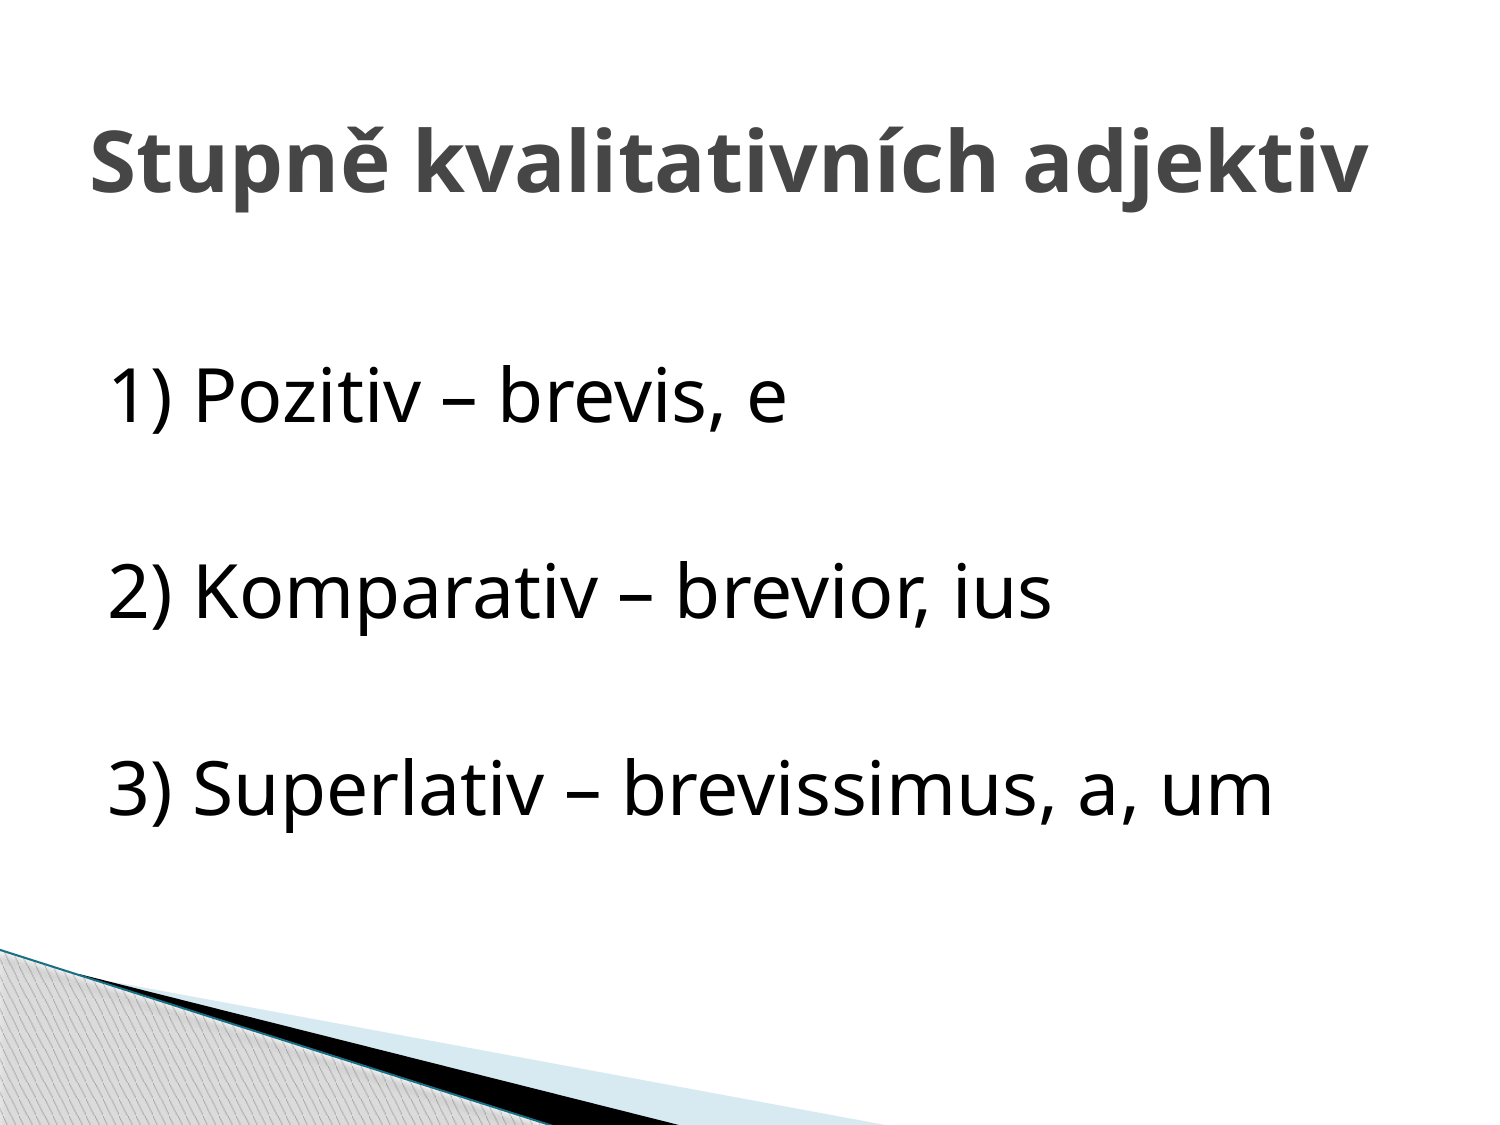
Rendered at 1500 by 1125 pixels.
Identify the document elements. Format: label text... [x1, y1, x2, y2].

title Stupně kvalitativních adjektiv [75, 58, 1425, 258]
list 1) Pozitiv – brevis, e 2) Komparativ – brevior, ius 3) Superlativ – brevissimus, a, um [75, 339, 1425, 986]
